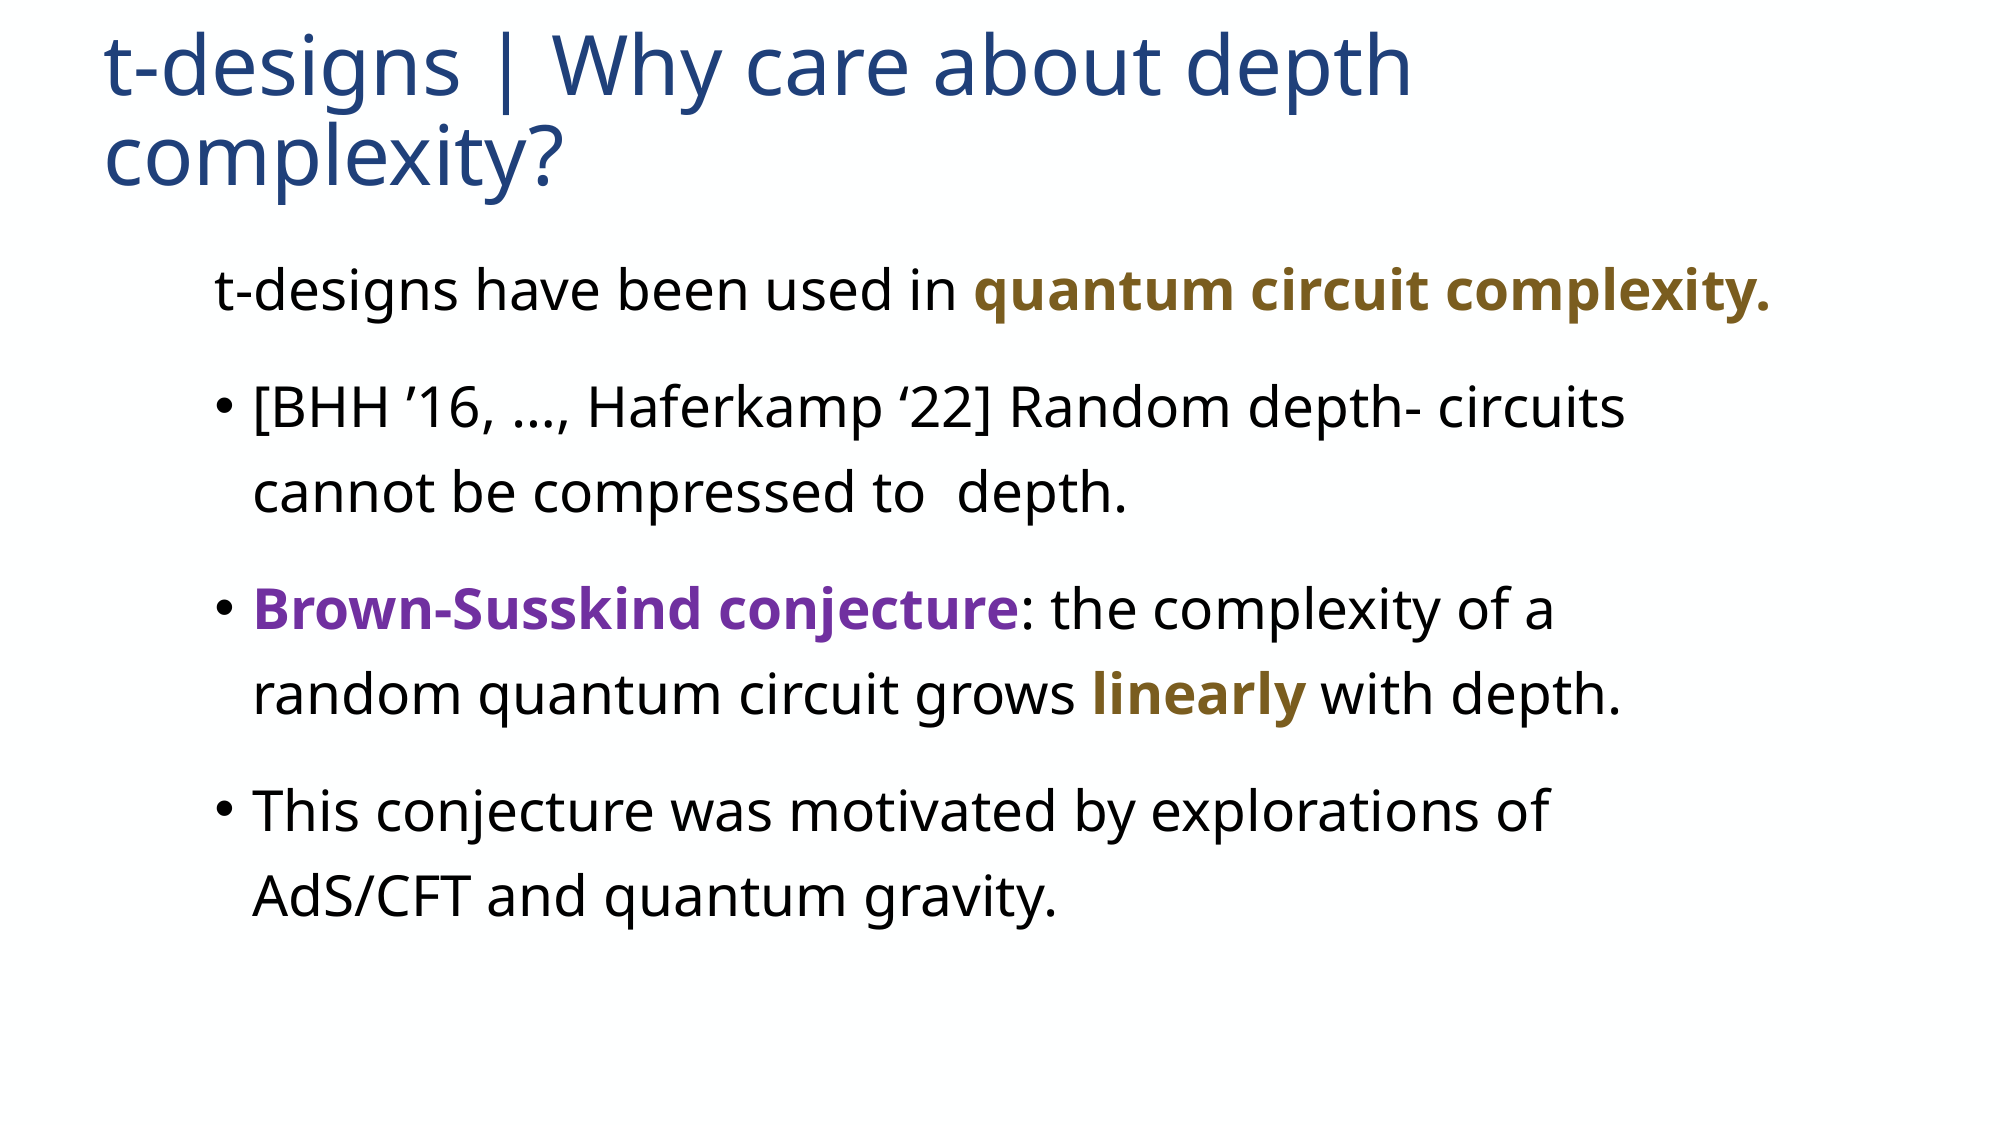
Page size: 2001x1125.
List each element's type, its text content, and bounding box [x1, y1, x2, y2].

title t-designs | Why care about depth complexity? [88, 30, 1912, 197]
